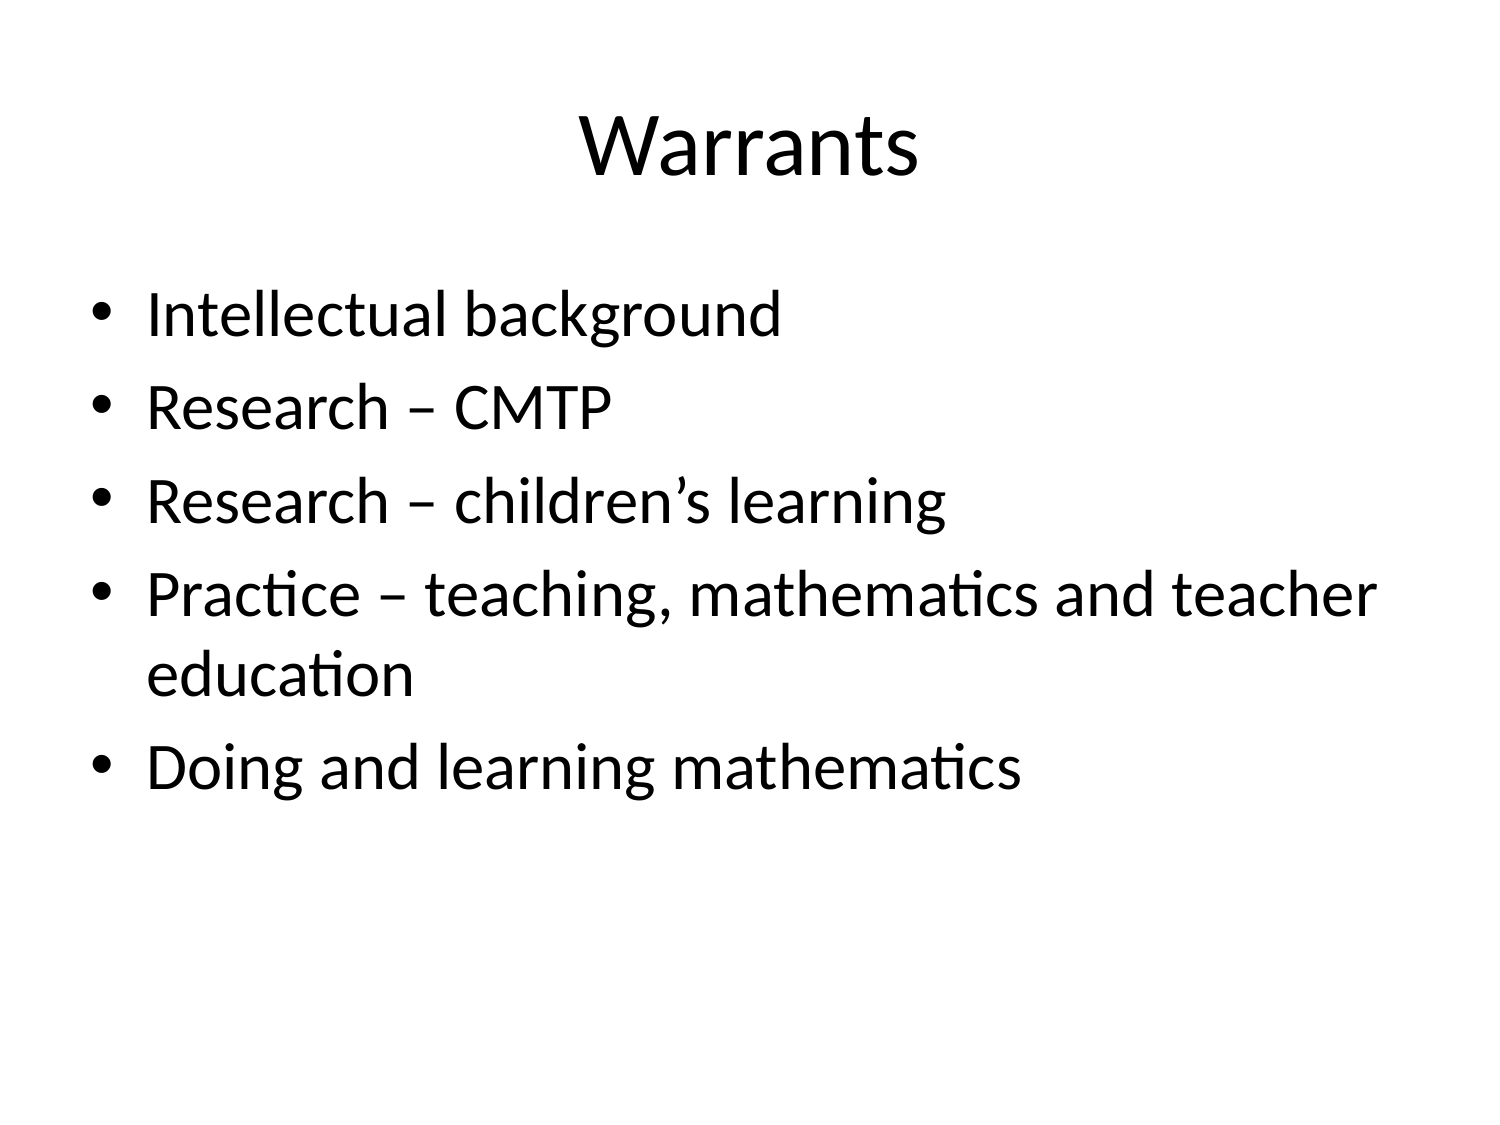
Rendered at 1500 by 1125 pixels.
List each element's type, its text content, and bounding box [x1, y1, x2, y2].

title Warrants [75, 45, 1425, 233]
list Intellectual background Research – CMTP Research – children’s learning Practice – teaching, mathematics and teacher education Doing and learning mathematics [75, 262, 1425, 1005]
